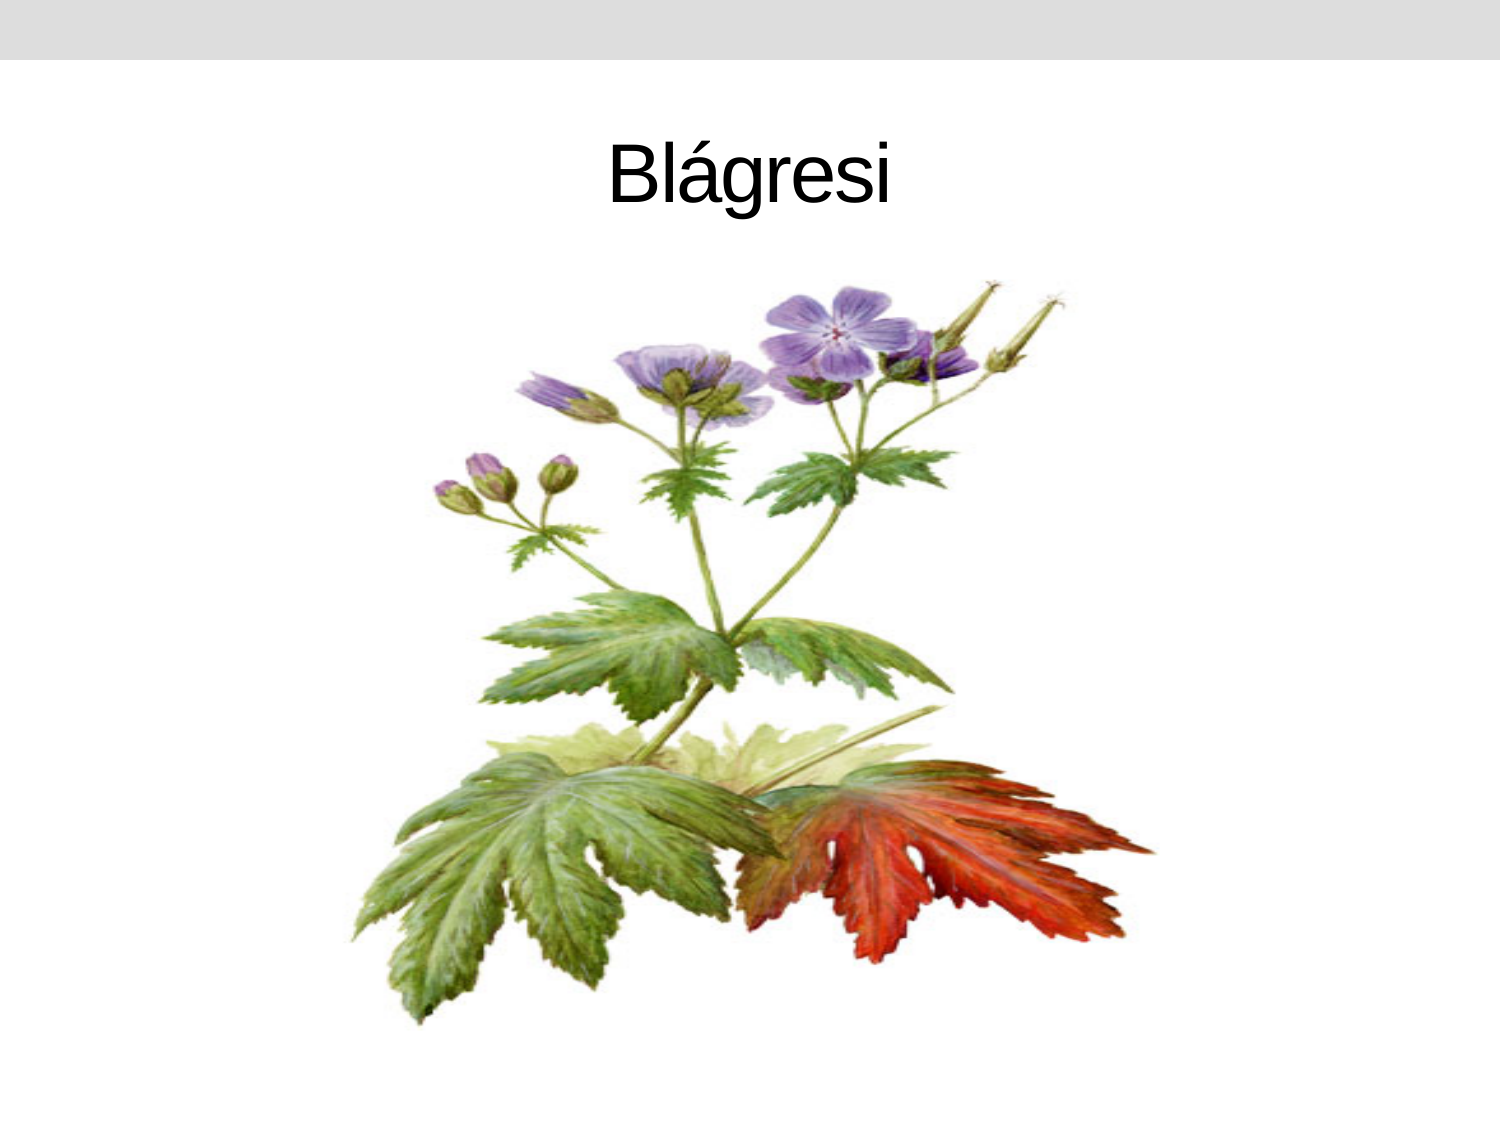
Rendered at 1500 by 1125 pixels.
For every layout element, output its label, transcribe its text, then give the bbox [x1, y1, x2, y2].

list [324, 255, 1216, 1037]
title Blágresi [75, 87, 1425, 250]
